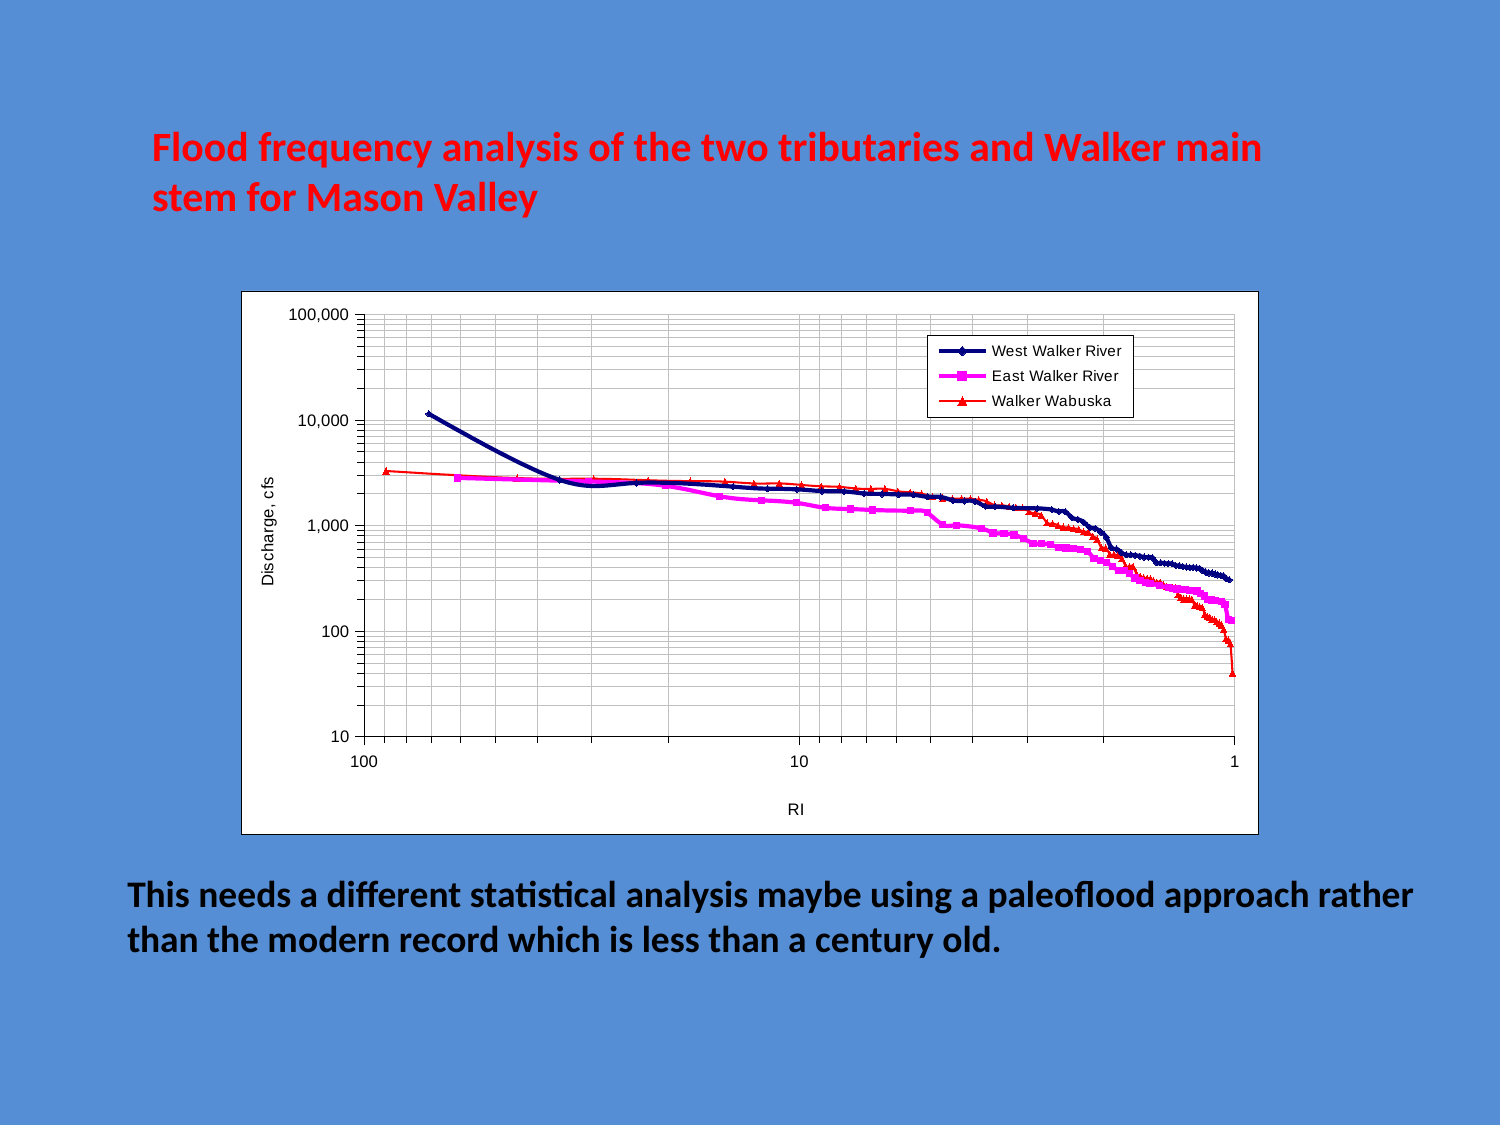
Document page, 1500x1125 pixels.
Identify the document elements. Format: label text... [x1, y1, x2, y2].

chart [241, 290, 1259, 835]
text_box Flood frequency analysis of the two tributaries and Walker main stem for Mason Valley [137, 112, 1325, 228]
text_box This needs a different statistical analysis maybe using a paleoflood approach rather than the modern record which is less than a century old. [112, 862, 1438, 968]
